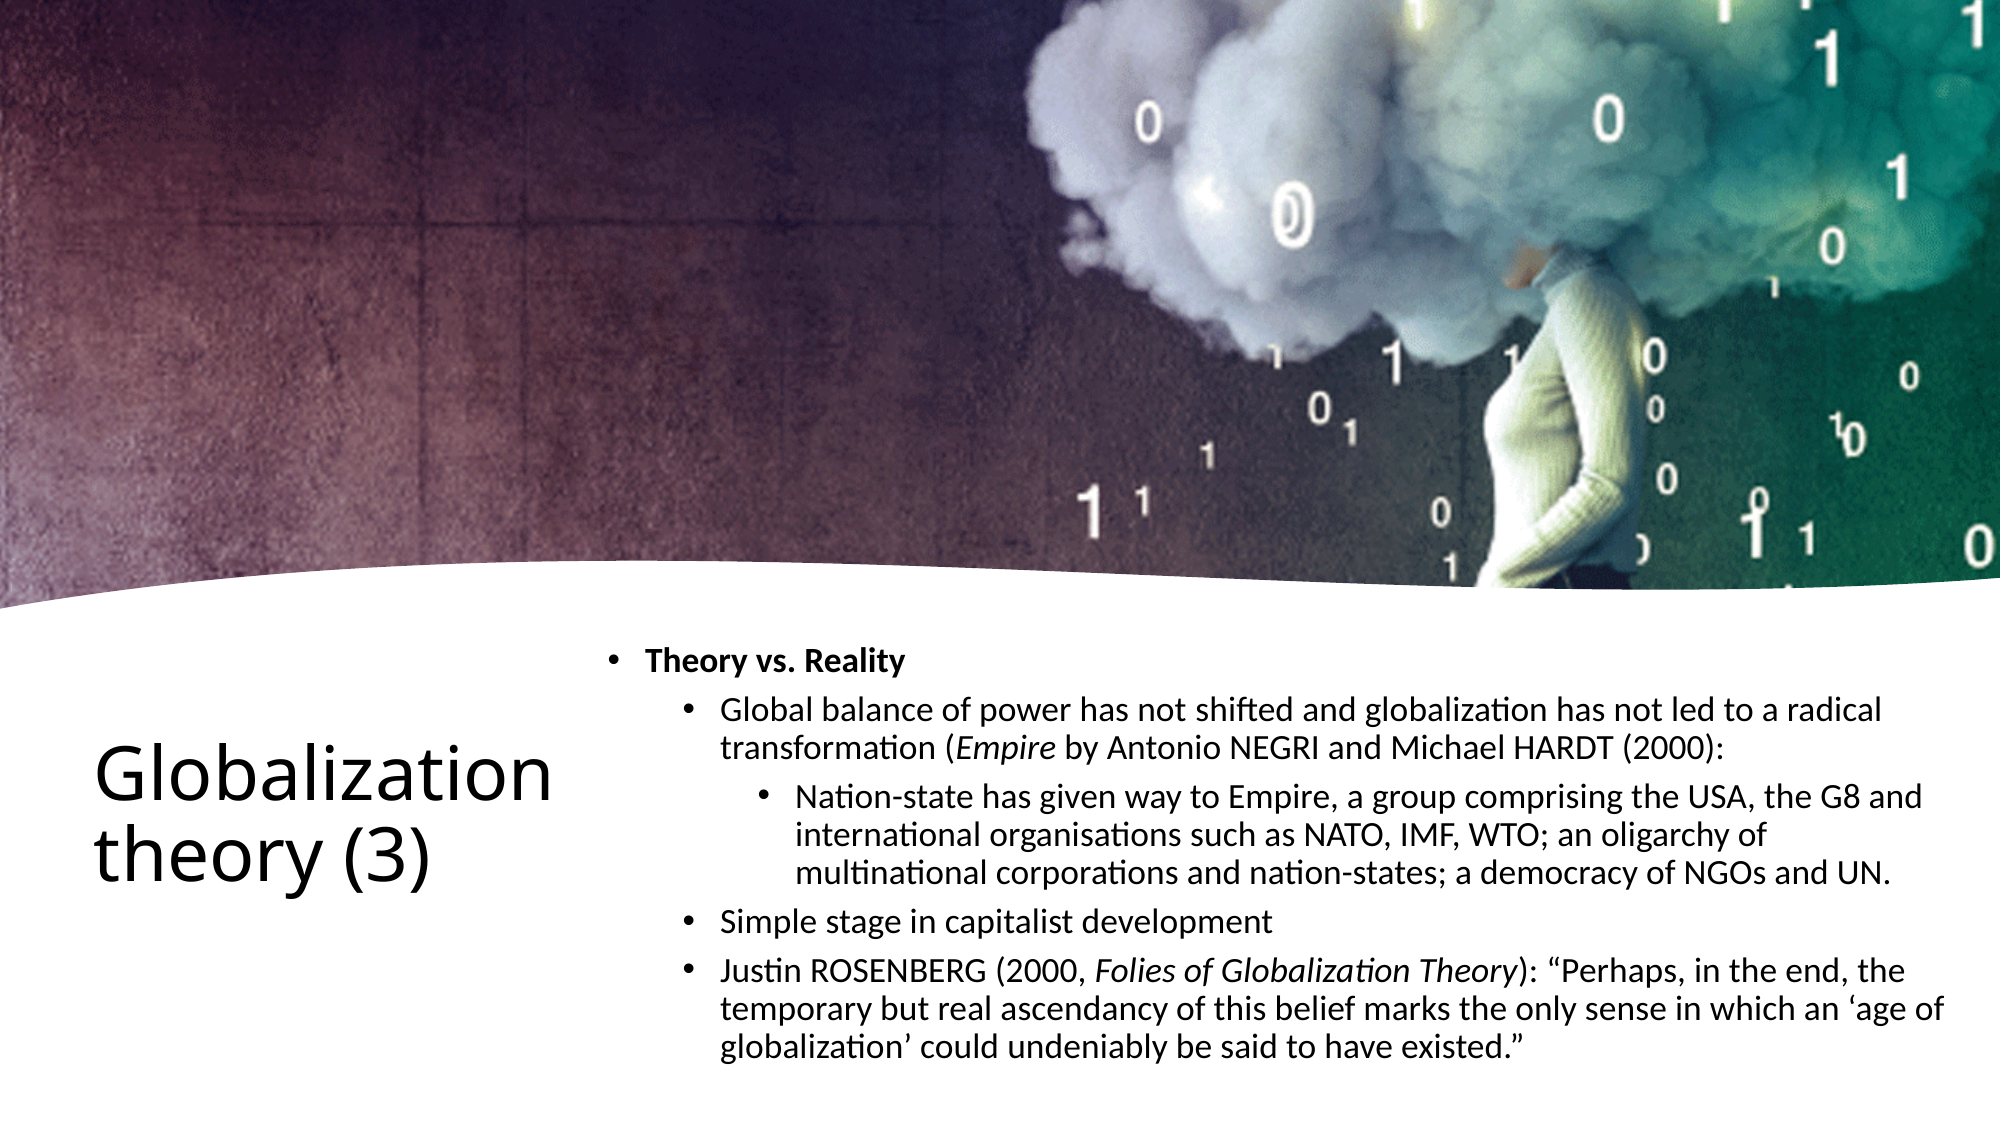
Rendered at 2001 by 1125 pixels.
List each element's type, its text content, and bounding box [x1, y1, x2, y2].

title Globalization theory (3) [78, 615, 592, 1018]
picture [0, 0, 2000, 609]
list Theory vs. Reality Global balance of power has not shifted and globalization has not led to a radical transformation (Empire by Antonio NEGRI and Michael HARDT (2000): Nation-state has given way to Empire, a group comprising the USA, the G8 and international organisations such as NATO, IMF, WTO; an oligarchy of multinational corporations and nation-states; a democracy of NGOs and UN. Simple stage in capitalist development Justin ROSENBERG (2000, Folies of Globalization Theory): “Perhaps, in the end, the temporary but real ascendancy of this belief marks the only sense in which an ‘age of globalization’ could undeniably be said to have existed.” [592, 609, 1980, 1125]
